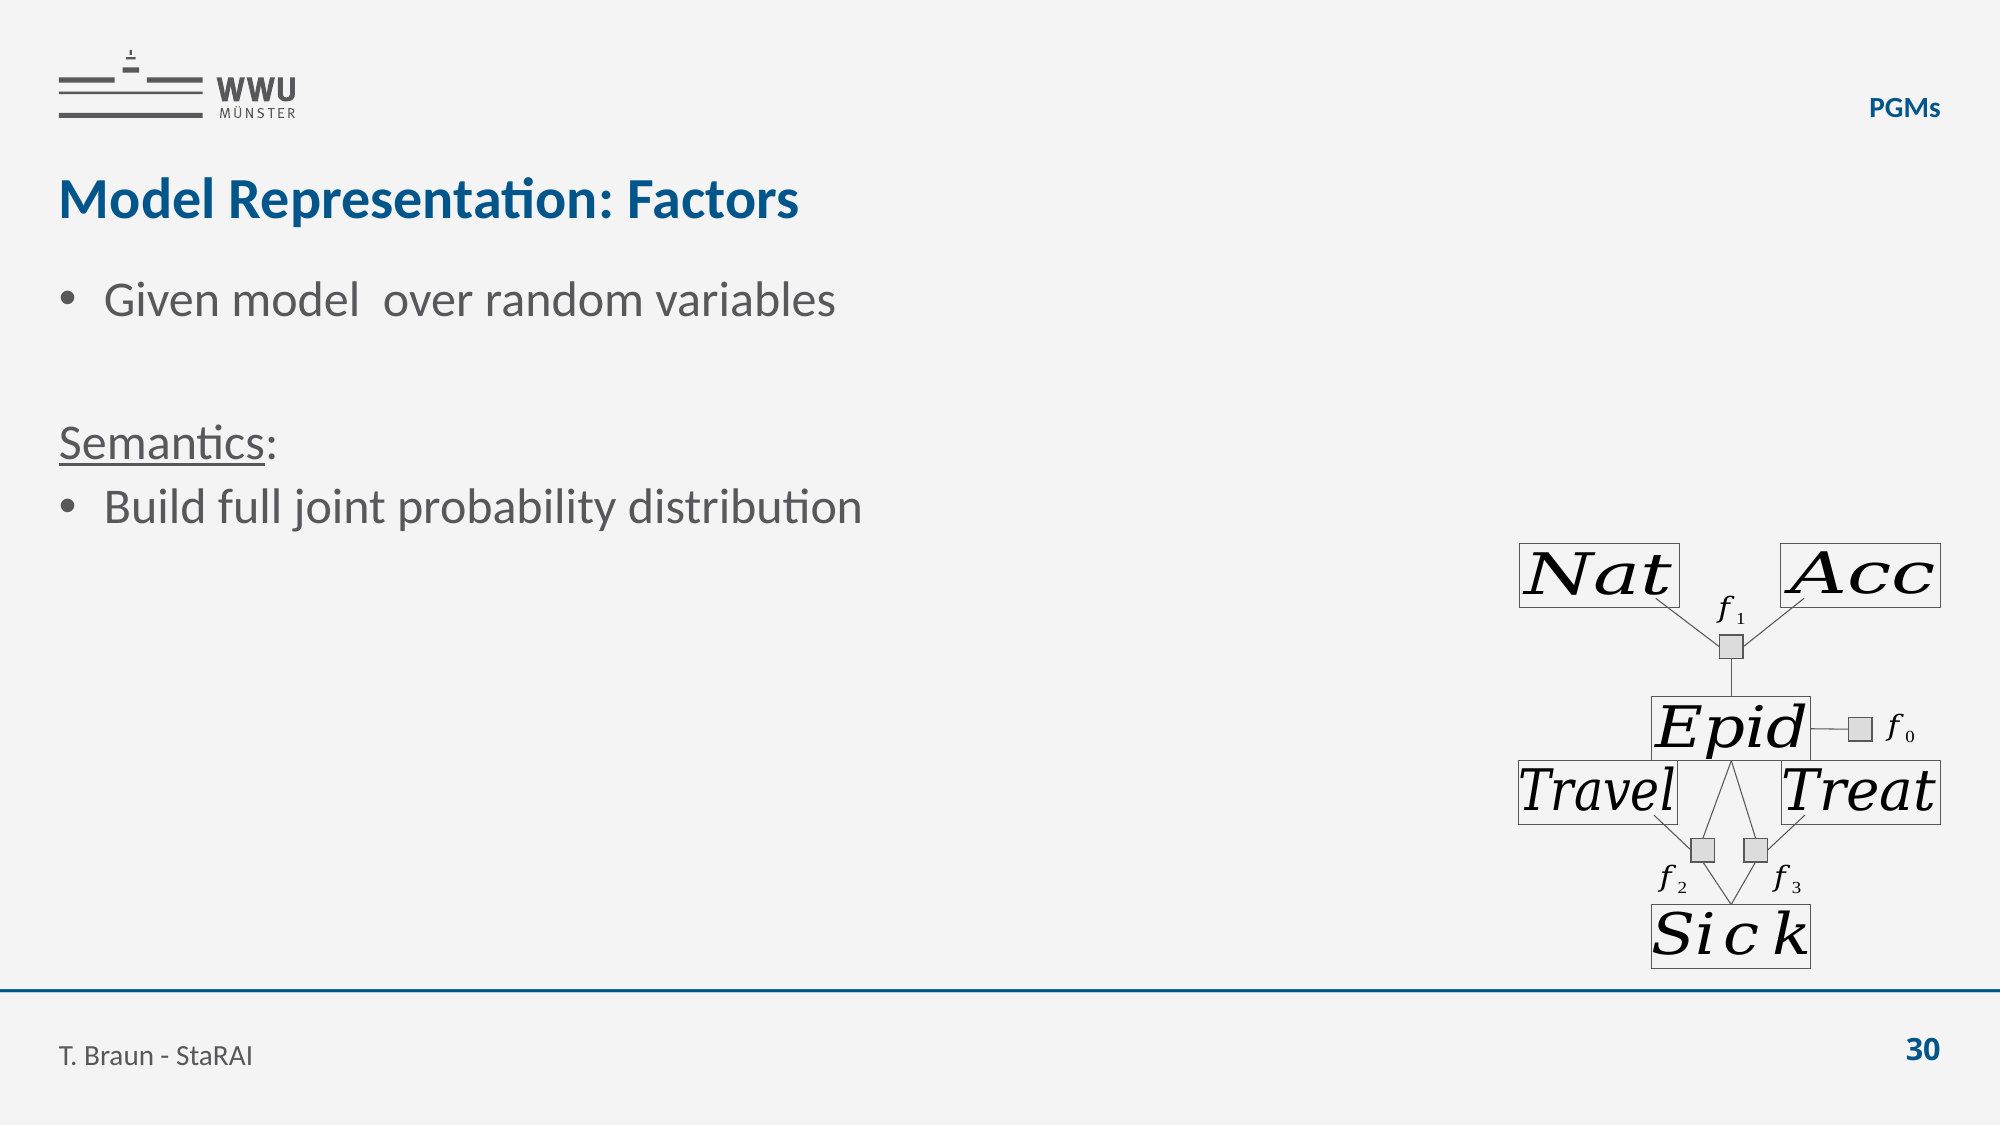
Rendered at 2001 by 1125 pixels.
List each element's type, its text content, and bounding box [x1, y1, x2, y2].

slide_number PGMs [589, 63, 1941, 123]
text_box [1517, 543, 1941, 969]
footer T. Braun - StaRAI [58, 1012, 1440, 1072]
title Model Representation: Factors [58, 148, 1941, 243]
slide_number 30 [1822, 1012, 1941, 1072]
